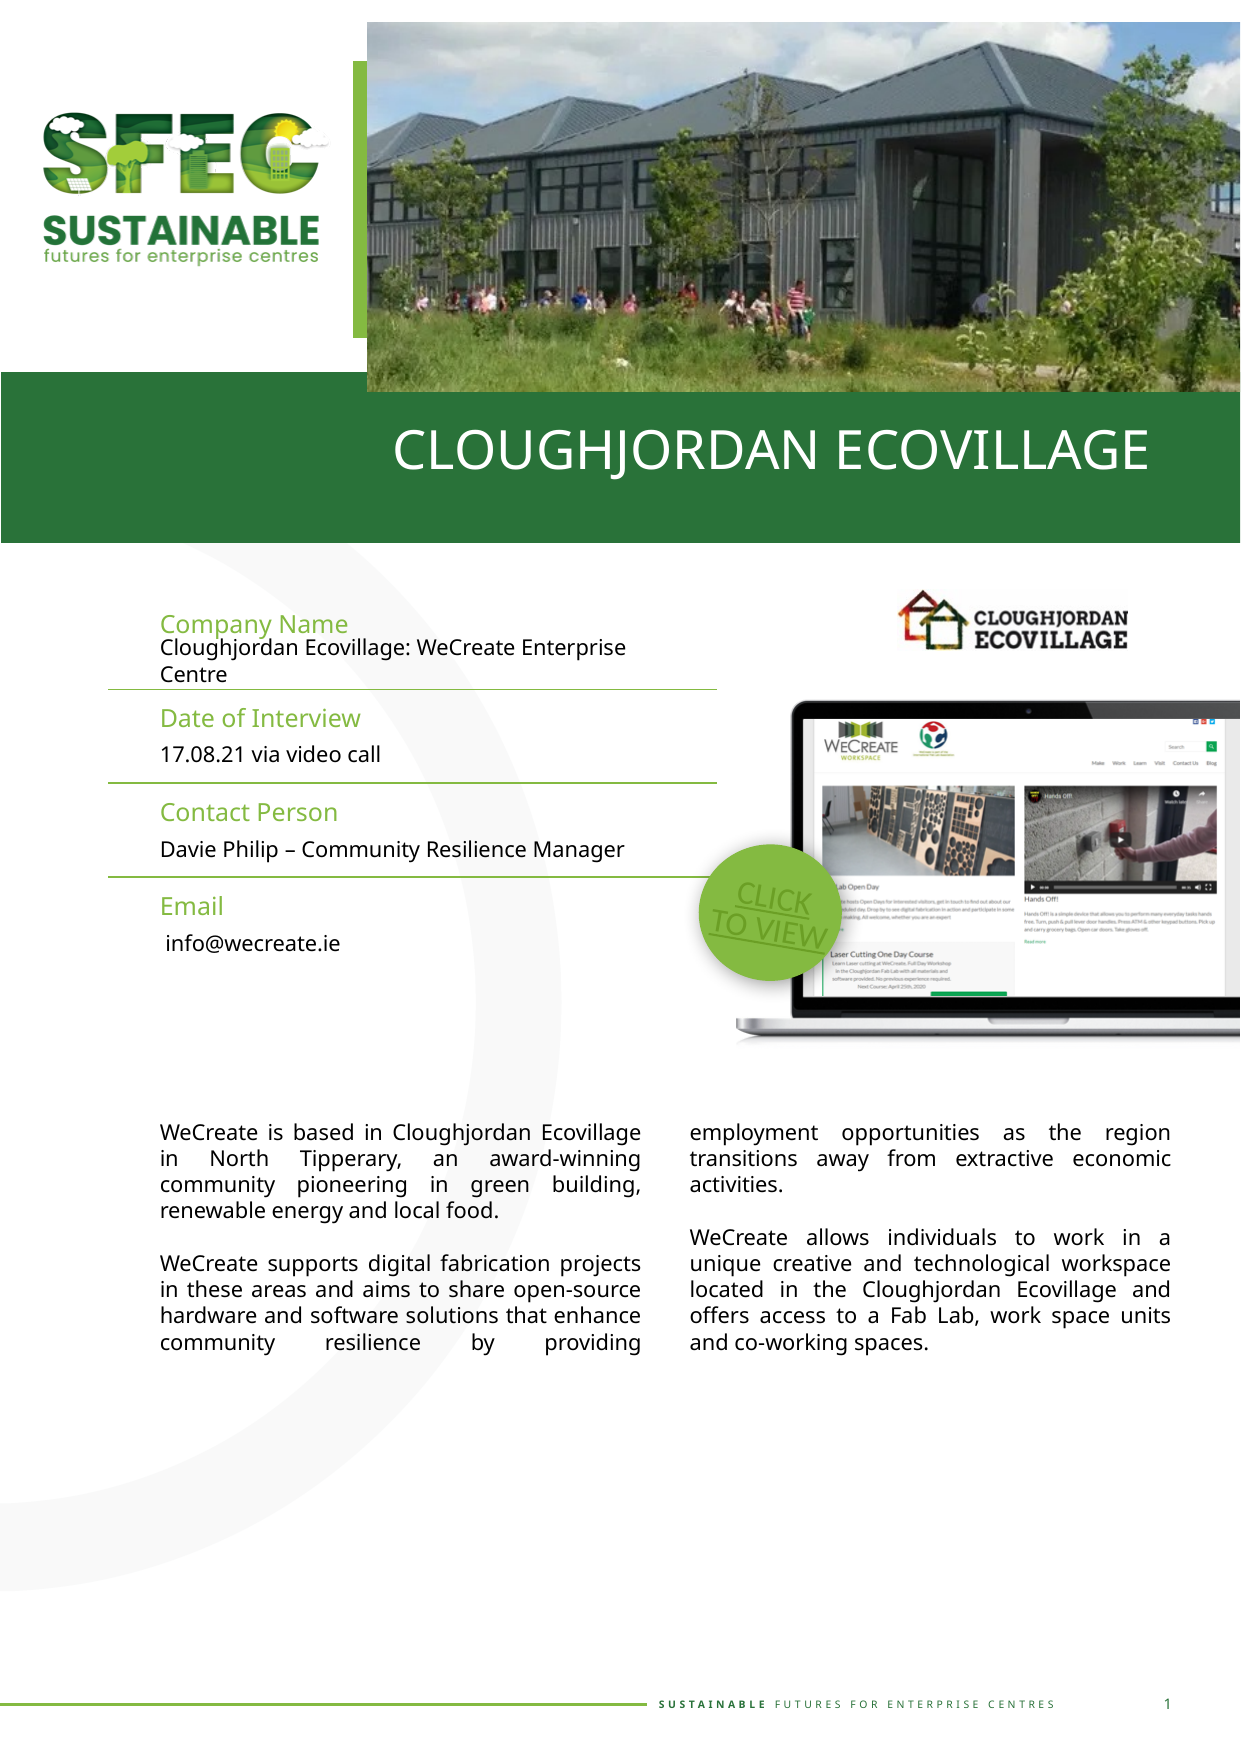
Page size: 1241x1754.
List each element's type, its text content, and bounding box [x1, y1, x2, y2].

picture [367, 22, 1241, 392]
list Davie Philip – Community Resilience Manager [144, 819, 695, 877]
list info@wecreate.ie [144, 913, 694, 972]
picture [708, 684, 1240, 1069]
list CLOUGHJORDAN ECOVILLAGE [151, 407, 1181, 515]
list 17.08.21 via video call [144, 725, 711, 783]
list Cloughjordan Ecovillage: WeCreate Enterprise Centre [144, 631, 695, 689]
list Email [144, 877, 694, 913]
slide_number 1 [1024, 1666, 1187, 1743]
list Company Name [144, 594, 695, 631]
list Date of Interview [144, 689, 695, 725]
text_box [694, 844, 847, 981]
list WeCreate is based in Cloughjordan Ecovillage in North Tipperary, an award-winning community pioneering in green building, renewable energy and local food. WeCreate supports digital fabrication projects in these areas and aims to share open-source hardware and software solutions that enhance community resilience by providing employment opportunities as the region transitions away from extractive economic activities. WeCreate allows individuals to work in a unique creative and technological workspace located in the Cloughjordan Ecovillage and offers access to a Fab Lab, work space units and co-working spaces. [144, 1111, 1187, 1326]
picture [7, 81, 347, 298]
list Contact Person [144, 783, 695, 819]
picture [897, 589, 1128, 652]
